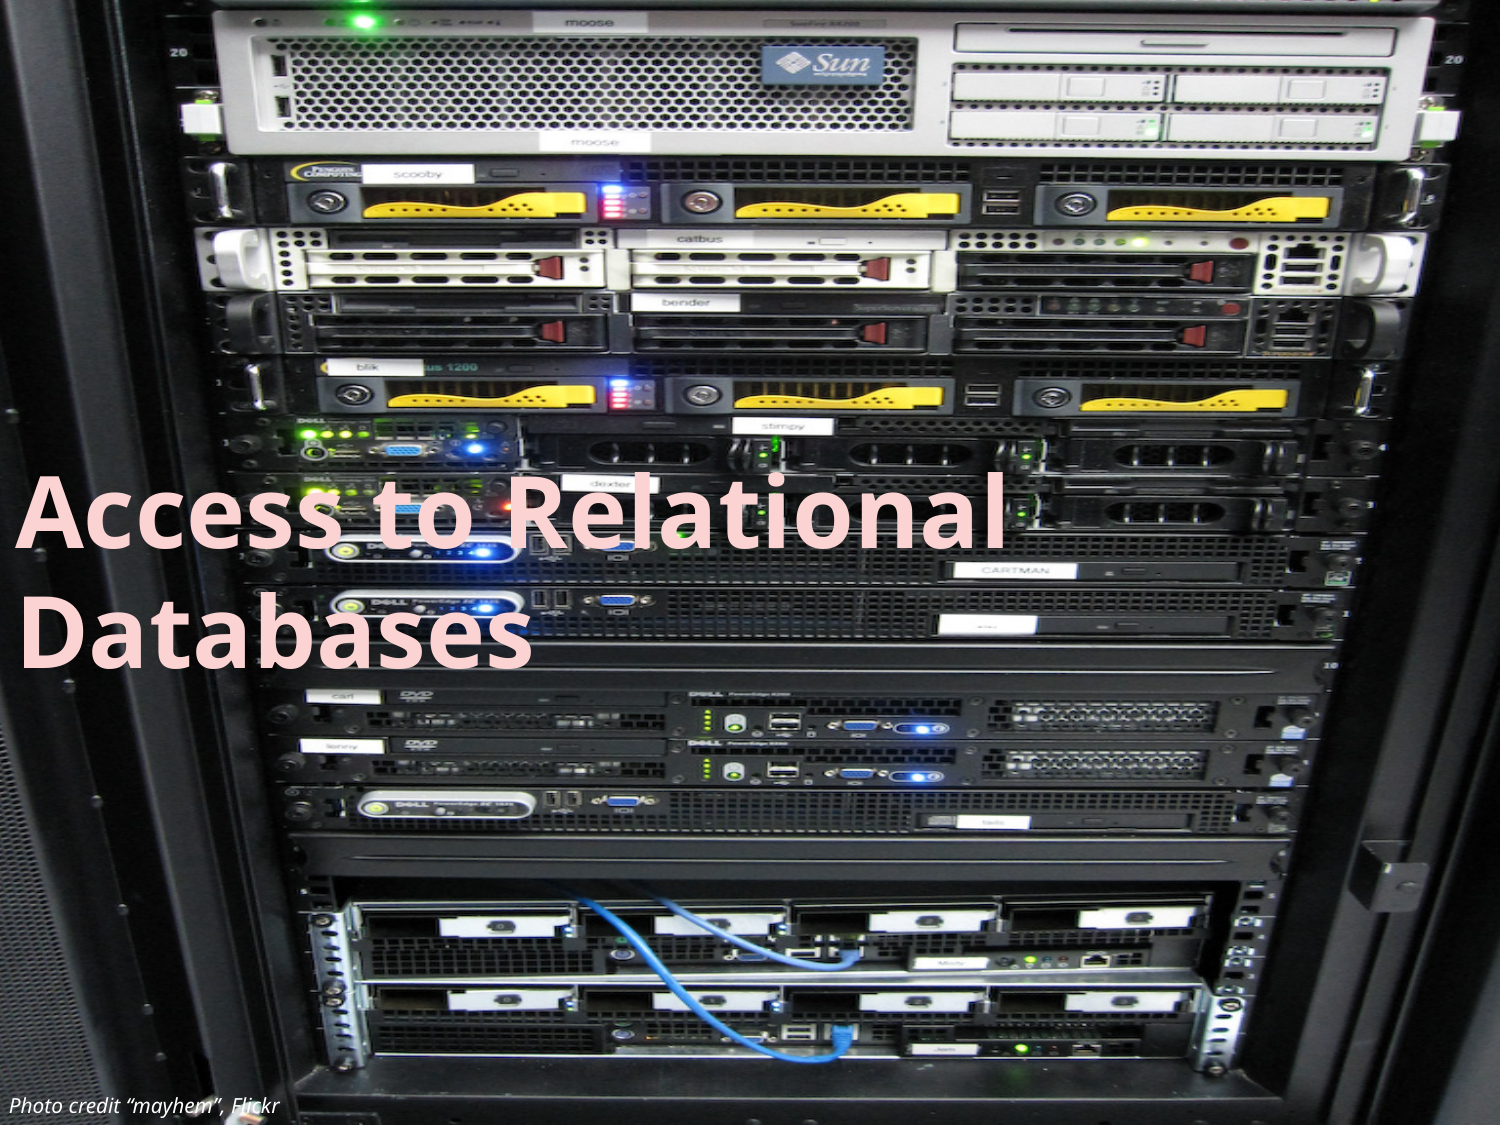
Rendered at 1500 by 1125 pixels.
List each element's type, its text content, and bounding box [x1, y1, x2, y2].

text_box Photo credit “mayhem”, Flickr [0, 1081, 1339, 1125]
picture [0, 663, 1500, 1125]
title Access to Relational Databases [0, 474, 1500, 663]
picture [0, 0, 1500, 474]
